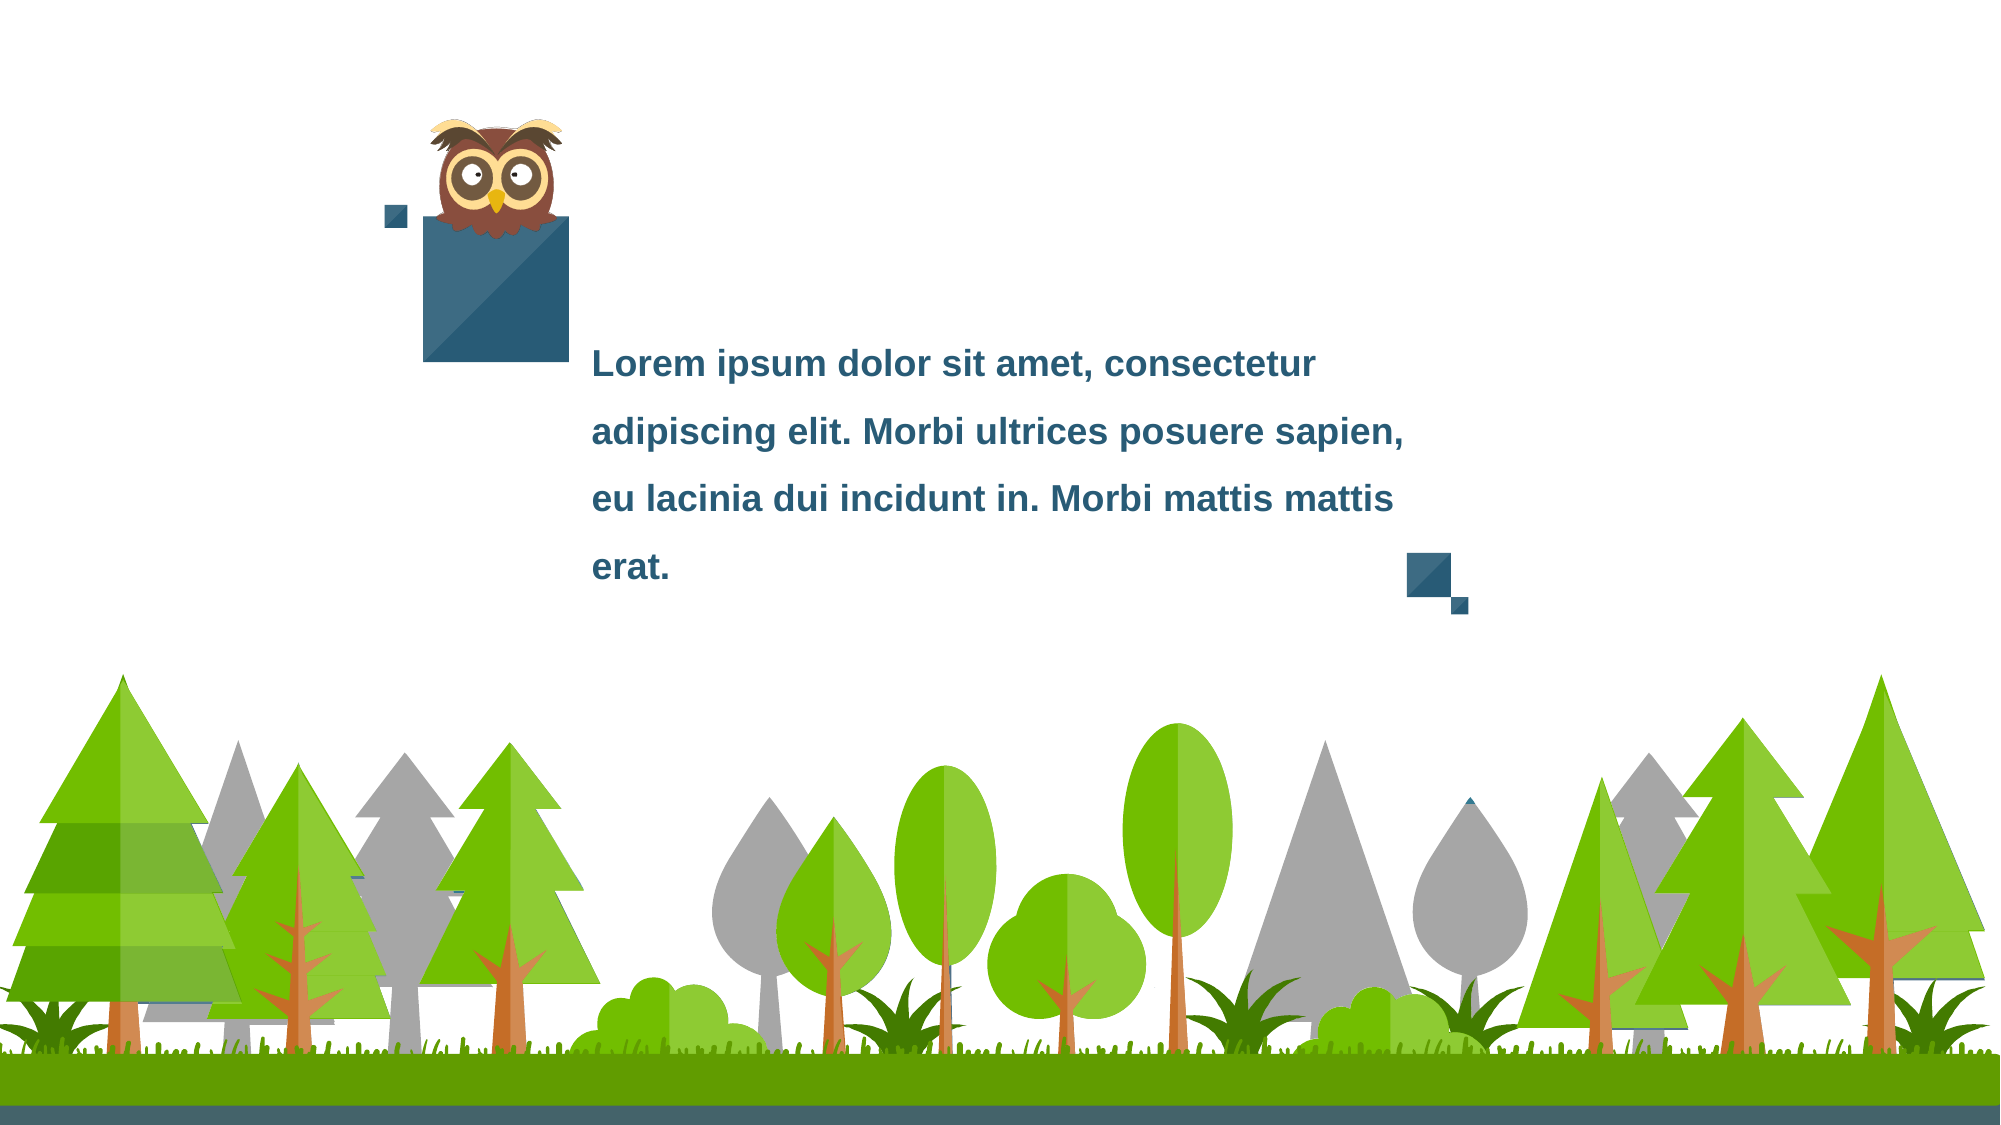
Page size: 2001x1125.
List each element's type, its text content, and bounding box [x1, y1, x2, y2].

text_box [384, 204, 408, 228]
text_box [0, 673, 2000, 1125]
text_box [1406, 552, 1452, 598]
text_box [423, 216, 569, 363]
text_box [1451, 597, 1469, 615]
picture [427, 119, 562, 241]
text_box Lorem ipsum dolor sit amet, consectetur adipiscing elit. Morbi ultrices posuere sapien, eu lacinia dui incidunt in. Morbi mattis mattis erat. [576, 309, 1451, 595]
